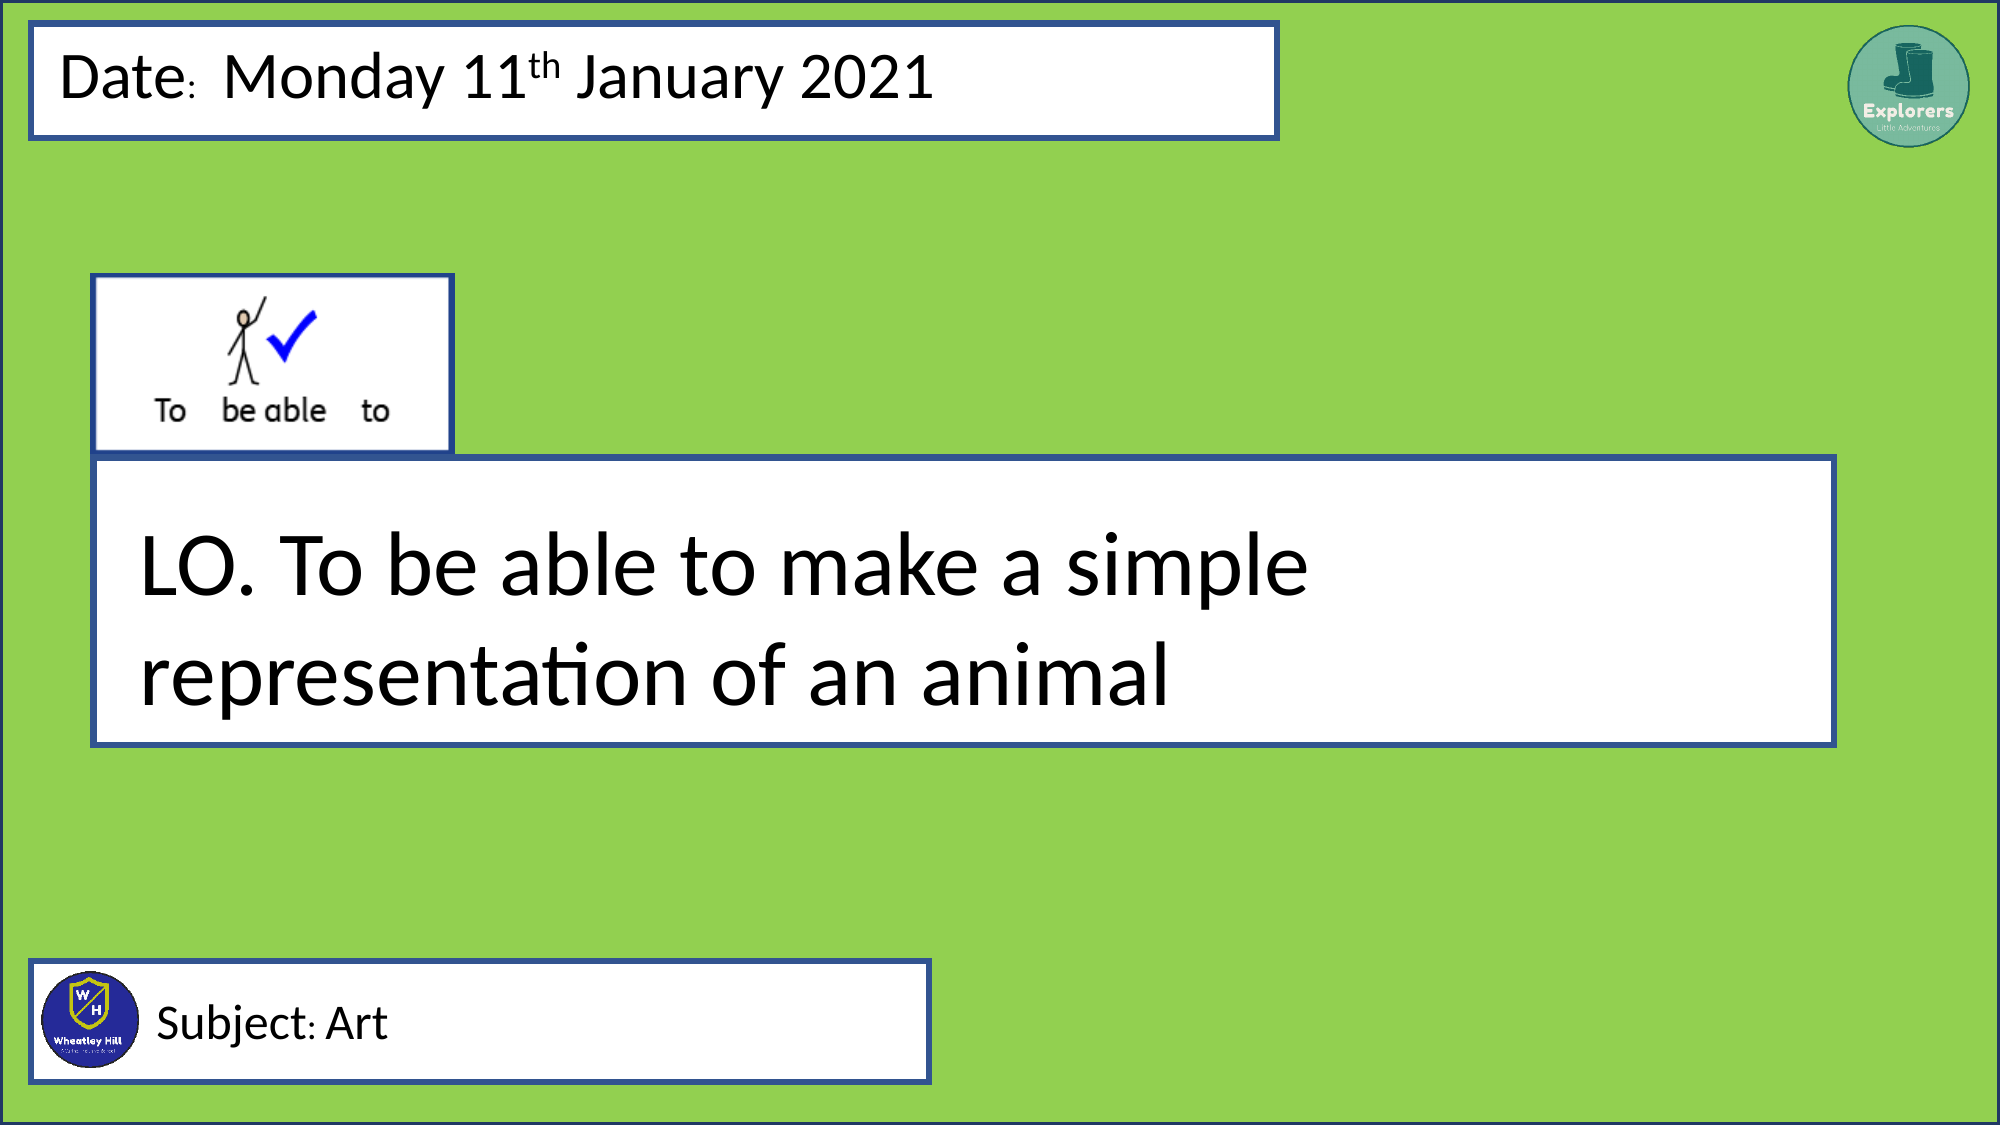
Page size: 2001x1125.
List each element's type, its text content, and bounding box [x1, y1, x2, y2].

text_box [0, 0, 2000, 1125]
picture [90, 273, 455, 455]
text_box LO [92, 456, 1835, 746]
text_box Date: Monday 11th January 2021 [44, 24, 1264, 120]
text_box [30, 960, 930, 1083]
text_box Subject: Art [141, 981, 803, 1057]
text_box LO. To be able to make a simple representation of an animal [124, 496, 1803, 732]
text_box [30, 22, 1278, 139]
picture [41, 971, 139, 1068]
picture [1817, 0, 2000, 178]
